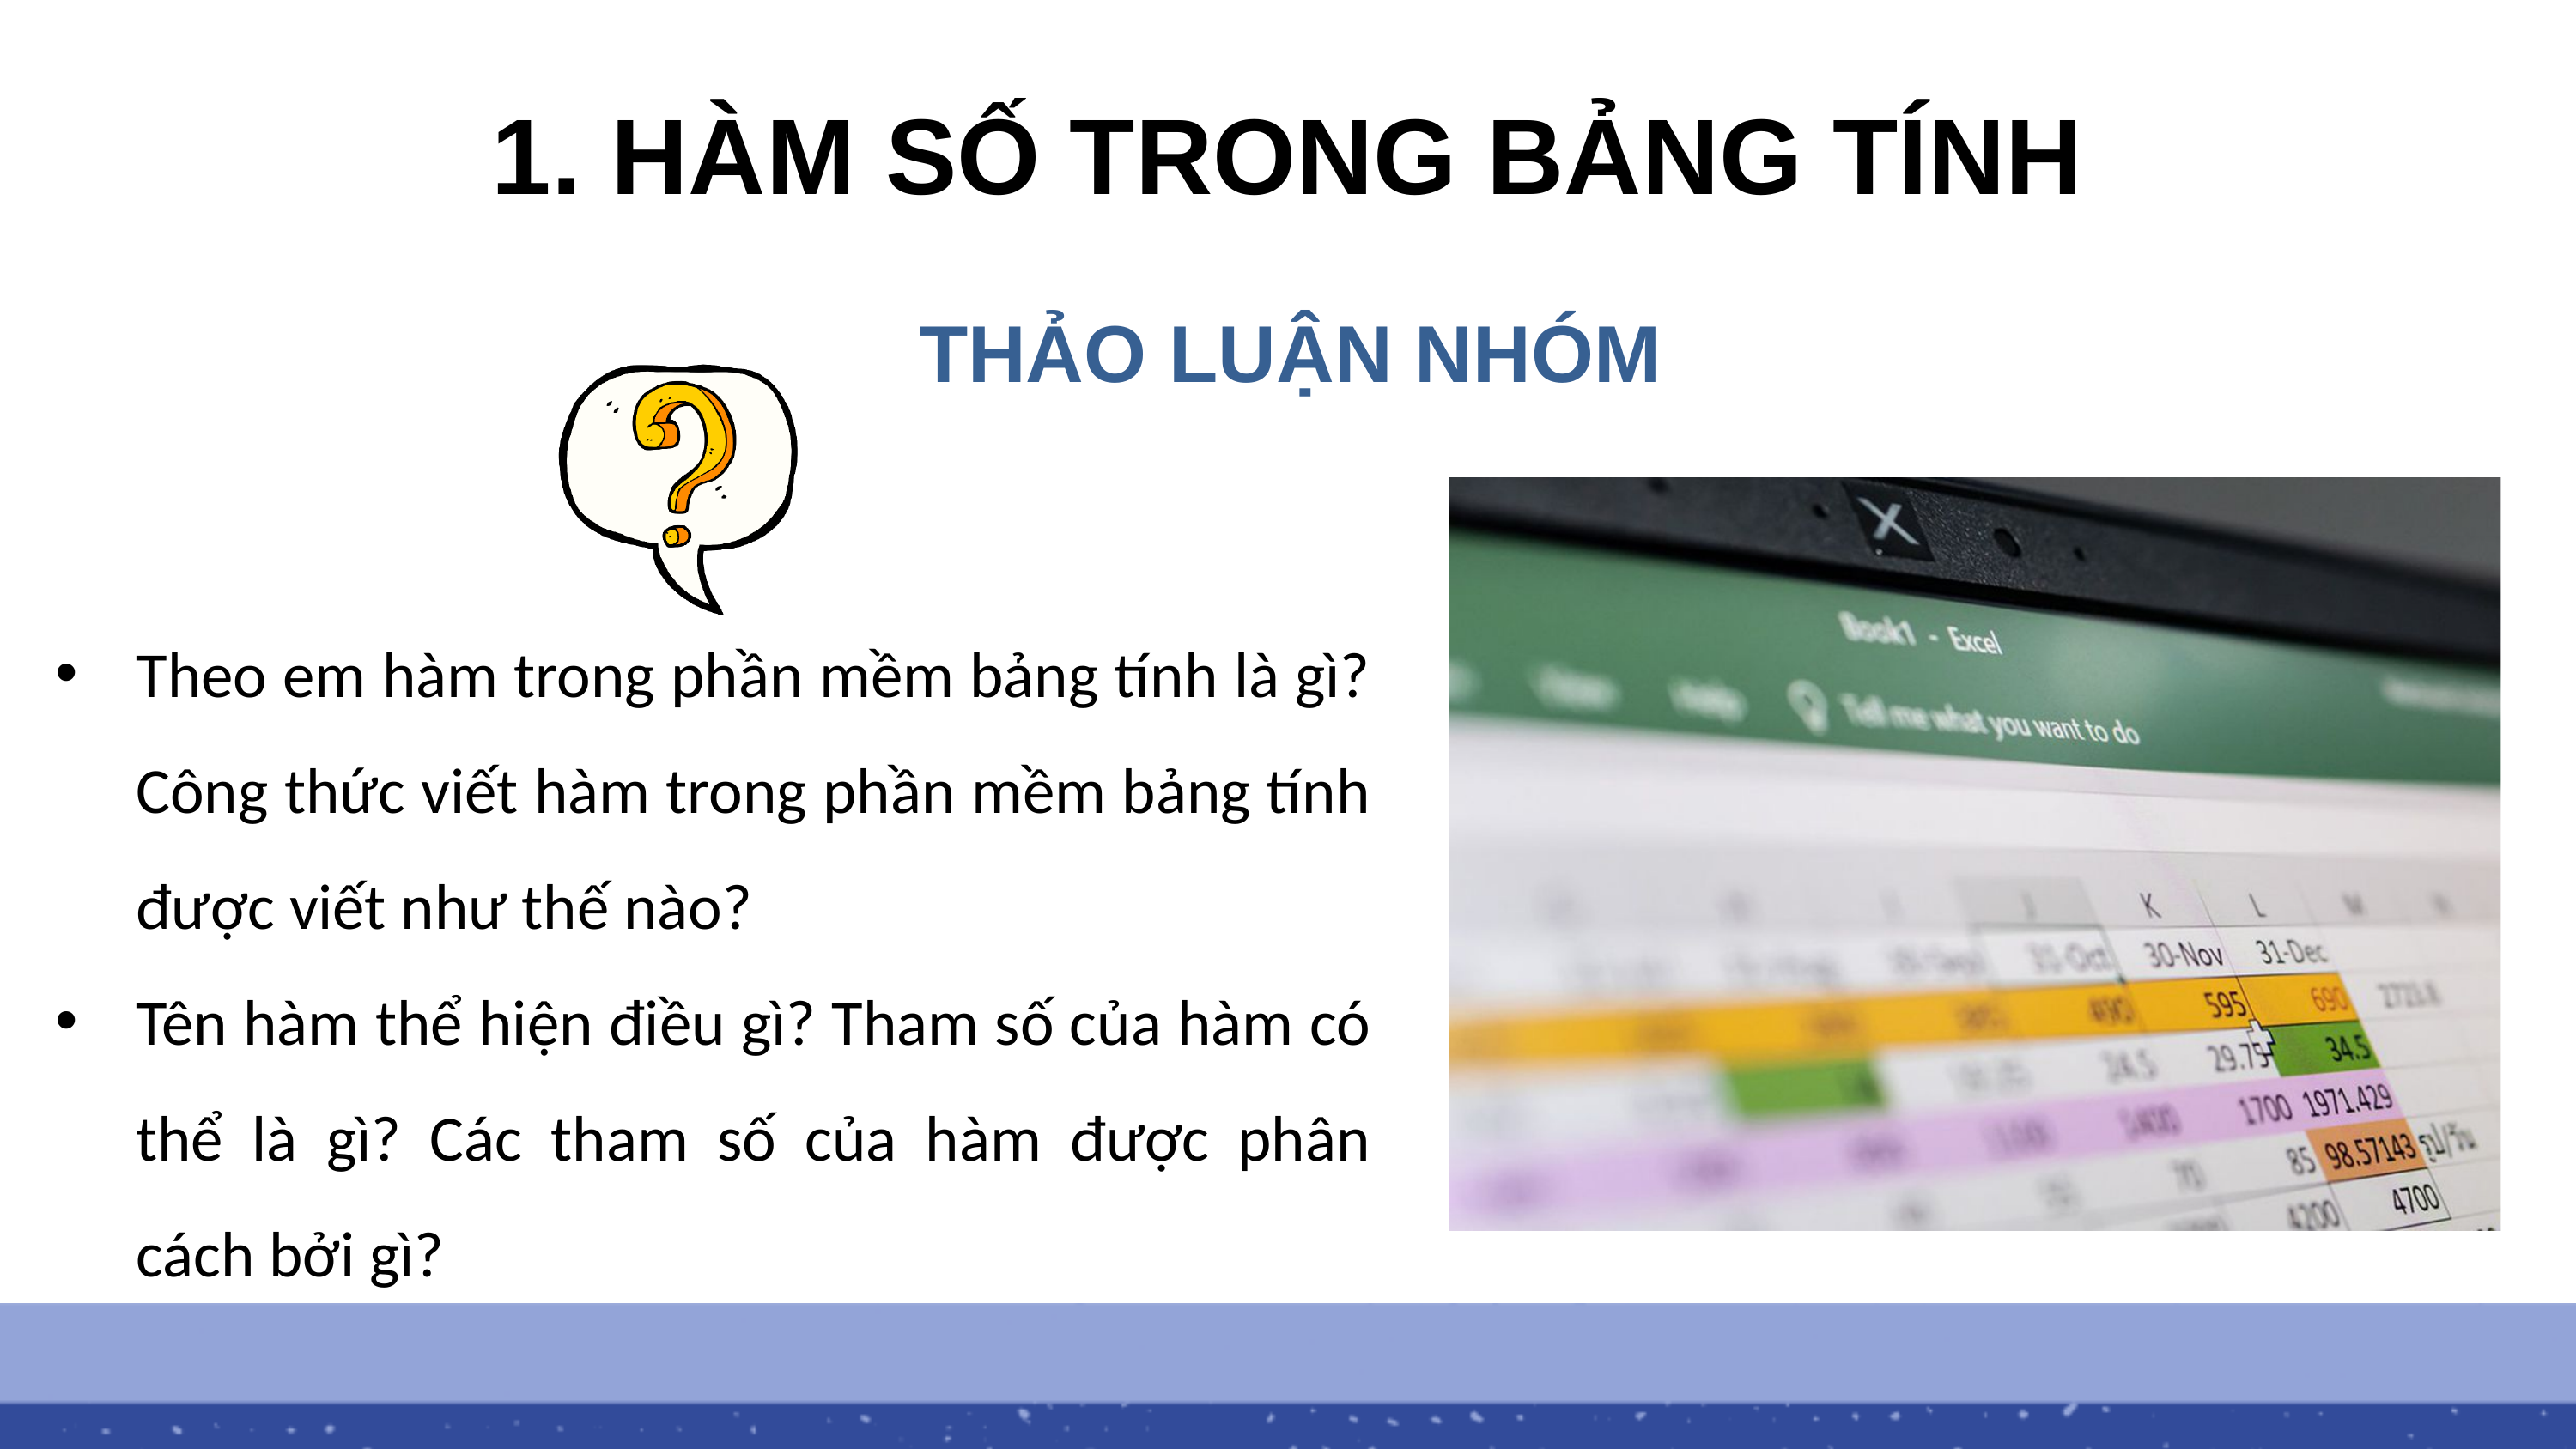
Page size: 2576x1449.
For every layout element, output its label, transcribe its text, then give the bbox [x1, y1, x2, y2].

picture [1449, 477, 2501, 1231]
text_box THẢO LUẬN NHÓM [906, 295, 1722, 405]
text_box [42, 363, 1385, 1304]
picture [0, 1303, 2576, 1449]
text_box 1. HÀM SỐ TRONG BẢNG TÍNH [0, 80, 2576, 222]
